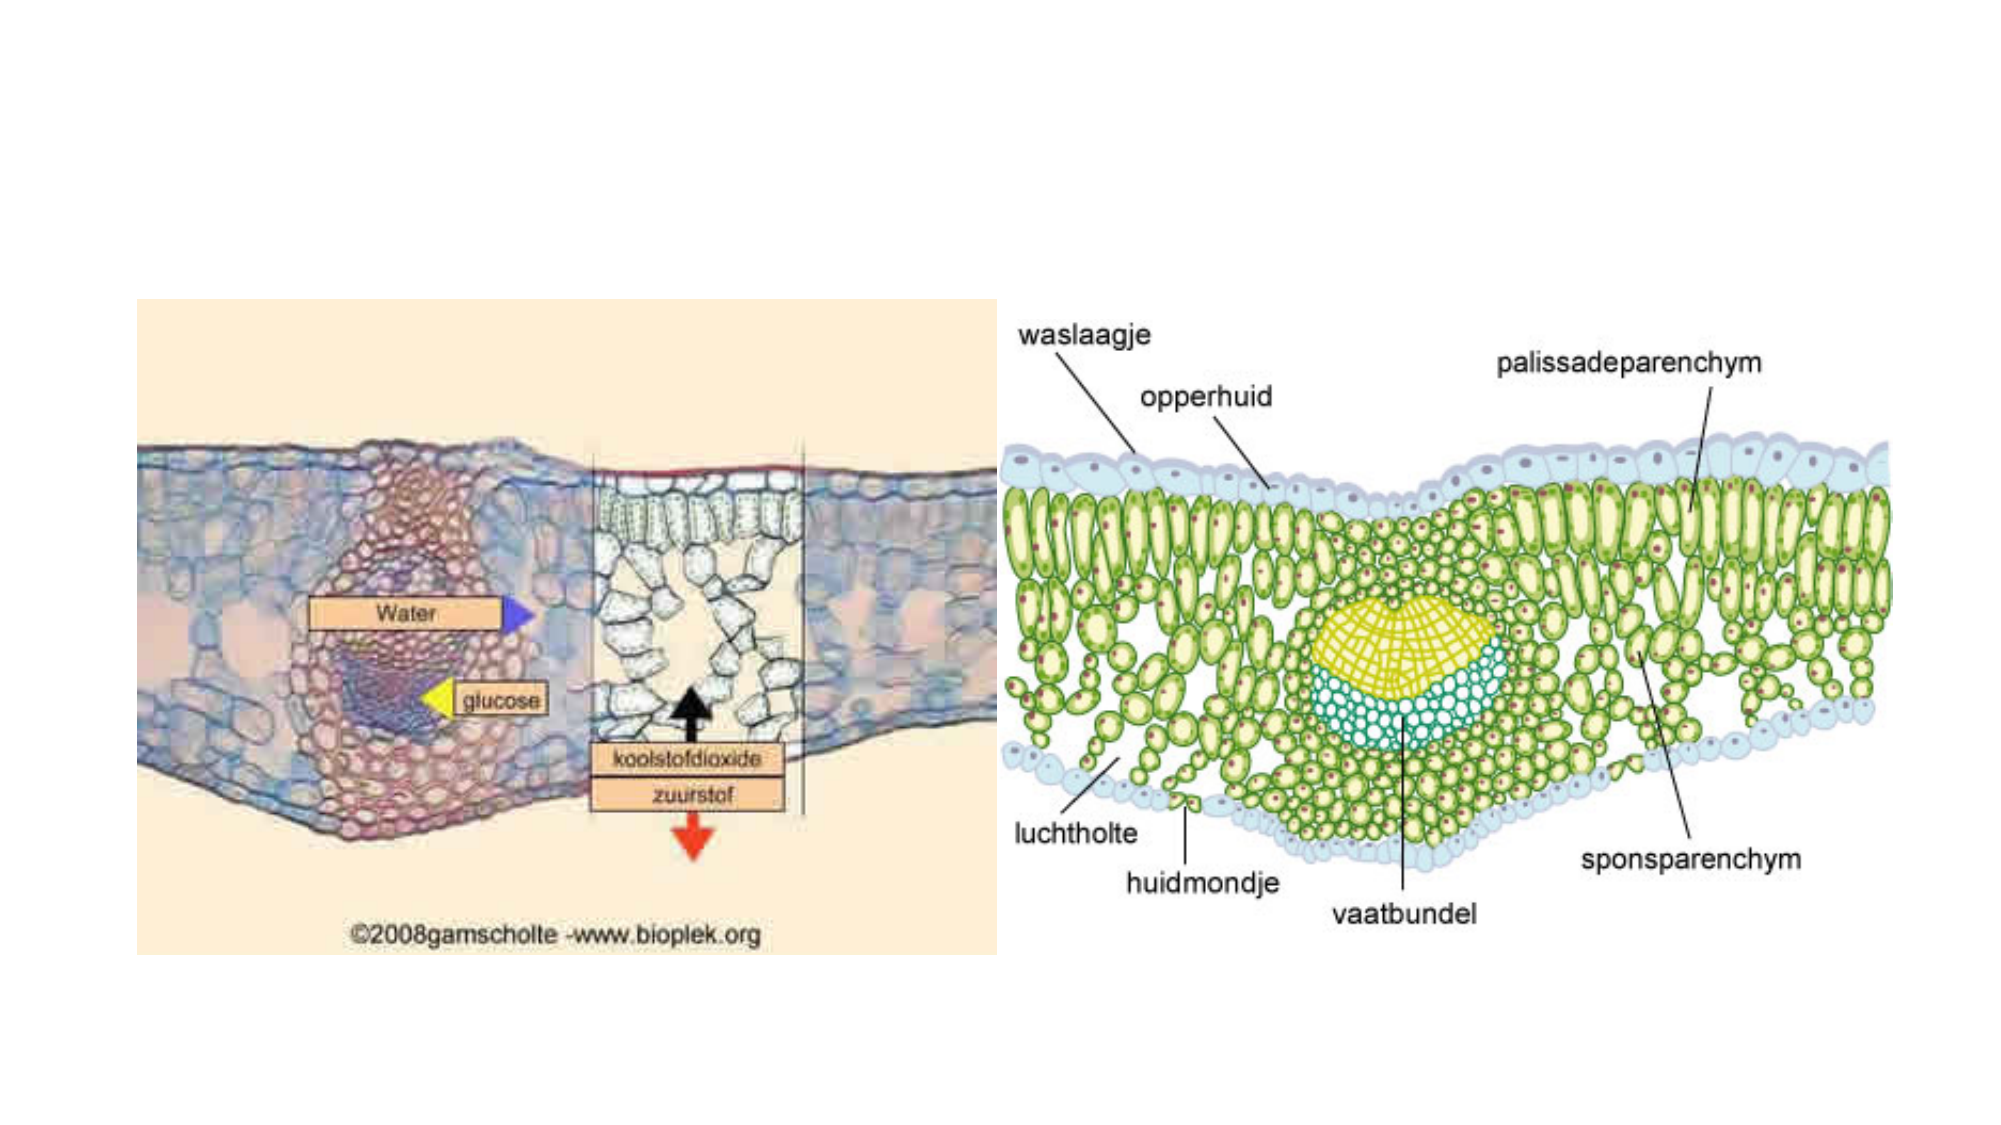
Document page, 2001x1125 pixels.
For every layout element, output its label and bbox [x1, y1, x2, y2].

picture [137, 299, 997, 955]
picture [999, 319, 1893, 935]
